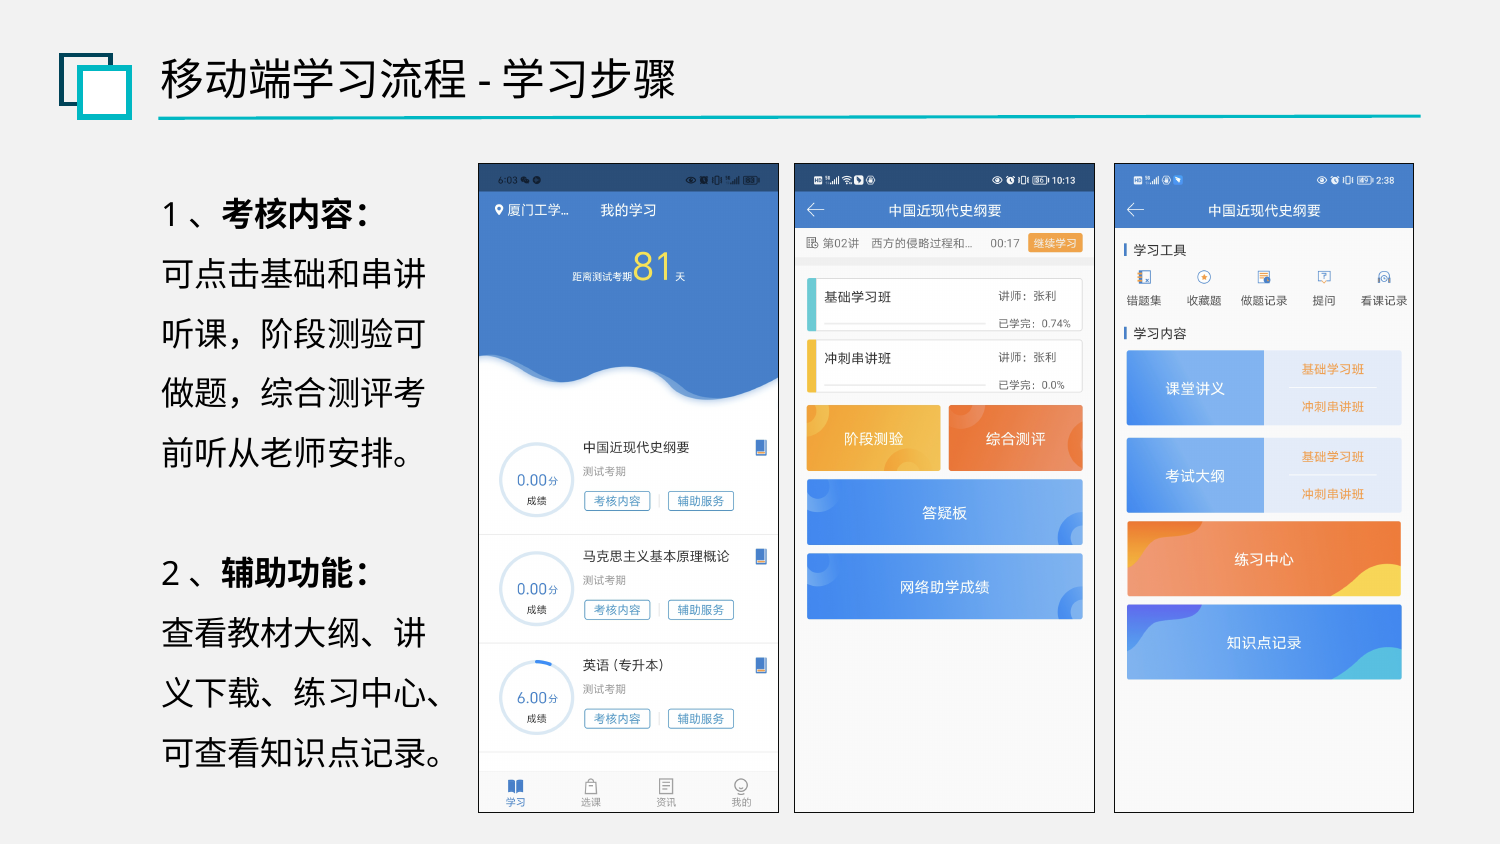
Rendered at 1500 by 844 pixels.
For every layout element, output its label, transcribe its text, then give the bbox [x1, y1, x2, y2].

picture [478, 163, 779, 814]
text_box 1、考核内容： 可点击基础和串讲听课，阶段测验可做题，综合测评考前听从老师安排。 2、辅助功能： 查看教材大纲、讲义下载、练习中心、可查看知识点记录。 [146, 165, 463, 780]
picture [1113, 163, 1415, 814]
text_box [61, 54, 130, 118]
picture [794, 163, 1095, 814]
text_box 移动端学习流程-学习步骤 [149, 45, 1421, 110]
